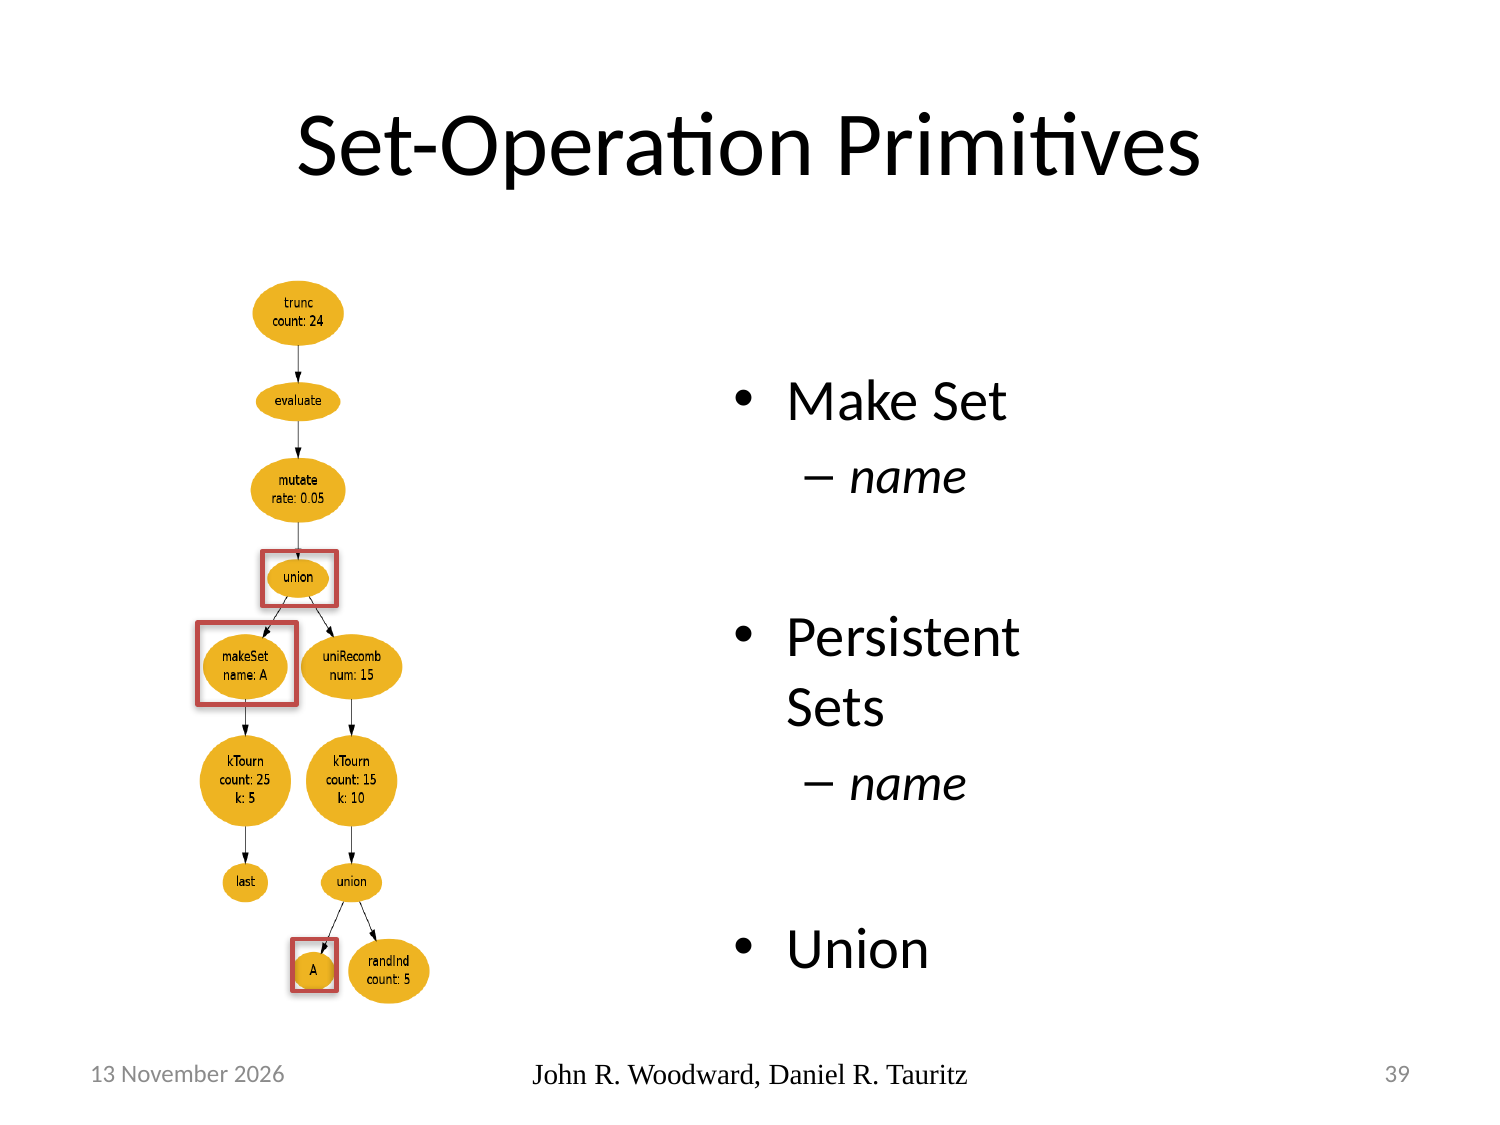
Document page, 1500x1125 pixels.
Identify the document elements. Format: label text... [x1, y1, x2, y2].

footer John R. Woodward, Daniel R. Tauritz [512, 1042, 988, 1103]
picture [197, 276, 432, 1008]
title Set-Operation Primitives [75, 45, 1425, 233]
slide_number 39 [1074, 1042, 1425, 1103]
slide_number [75, 1042, 425, 1103]
list Make Set name Persistent Sets name Union [718, 354, 1141, 992]
